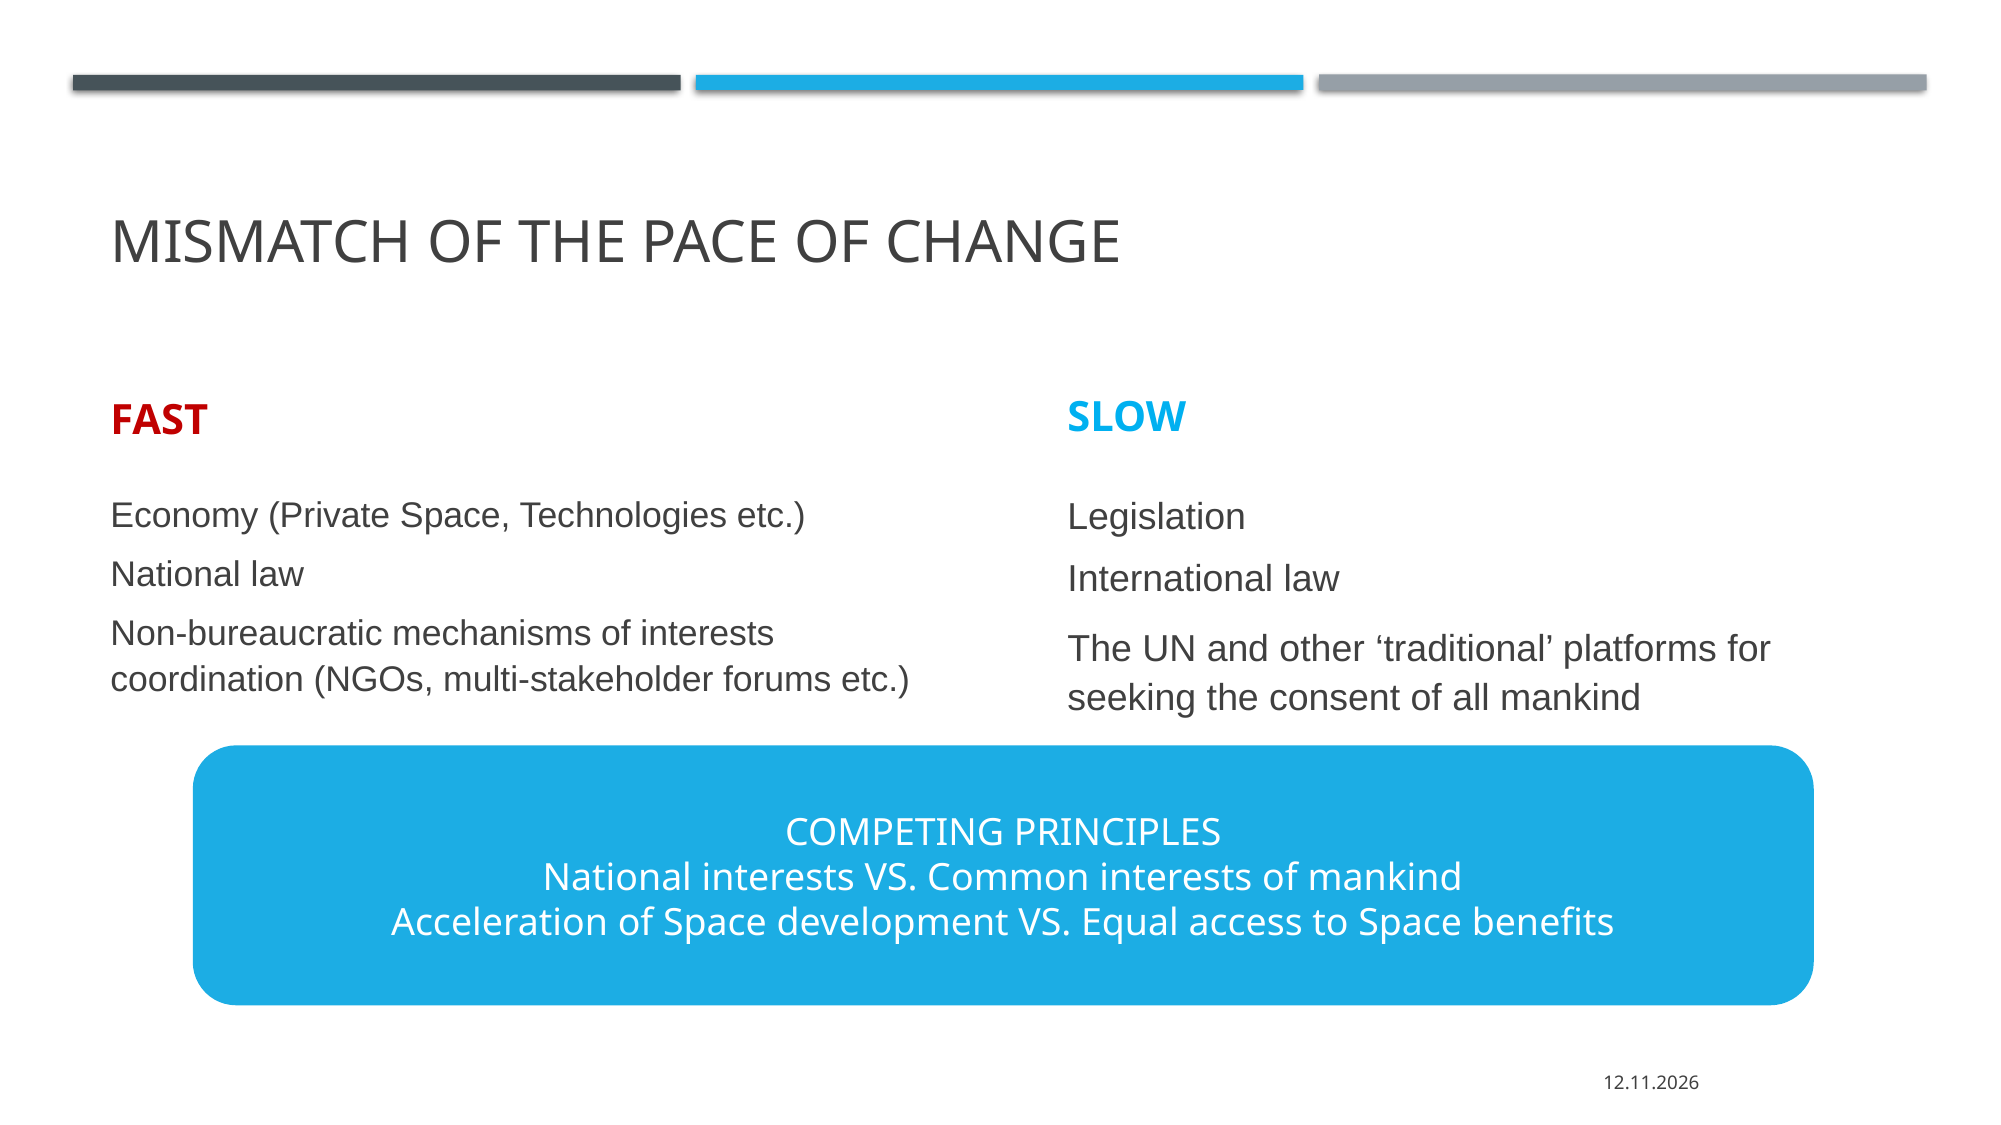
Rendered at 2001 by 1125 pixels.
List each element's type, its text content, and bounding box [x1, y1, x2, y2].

list fast [95, 369, 948, 461]
list Economy (Private Space, Technologies etc.) National law Non-bureaucratic mechanisms of interests coordination (NGOs, multi-stakeholder forums etc.) [95, 479, 948, 746]
title mismatch of the pace of change [95, 119, 1905, 282]
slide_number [1247, 1053, 1715, 1114]
list Legislation International law The UN and other ‘traditional’ platforms for seeking the consent of all mankind [1052, 479, 1905, 734]
list slow [1052, 369, 1905, 460]
text_box Competing principles National interests VS. Common interests of mankind Acceleration of Space development VS. Equal access to Space benefits [190, 743, 1816, 1008]
